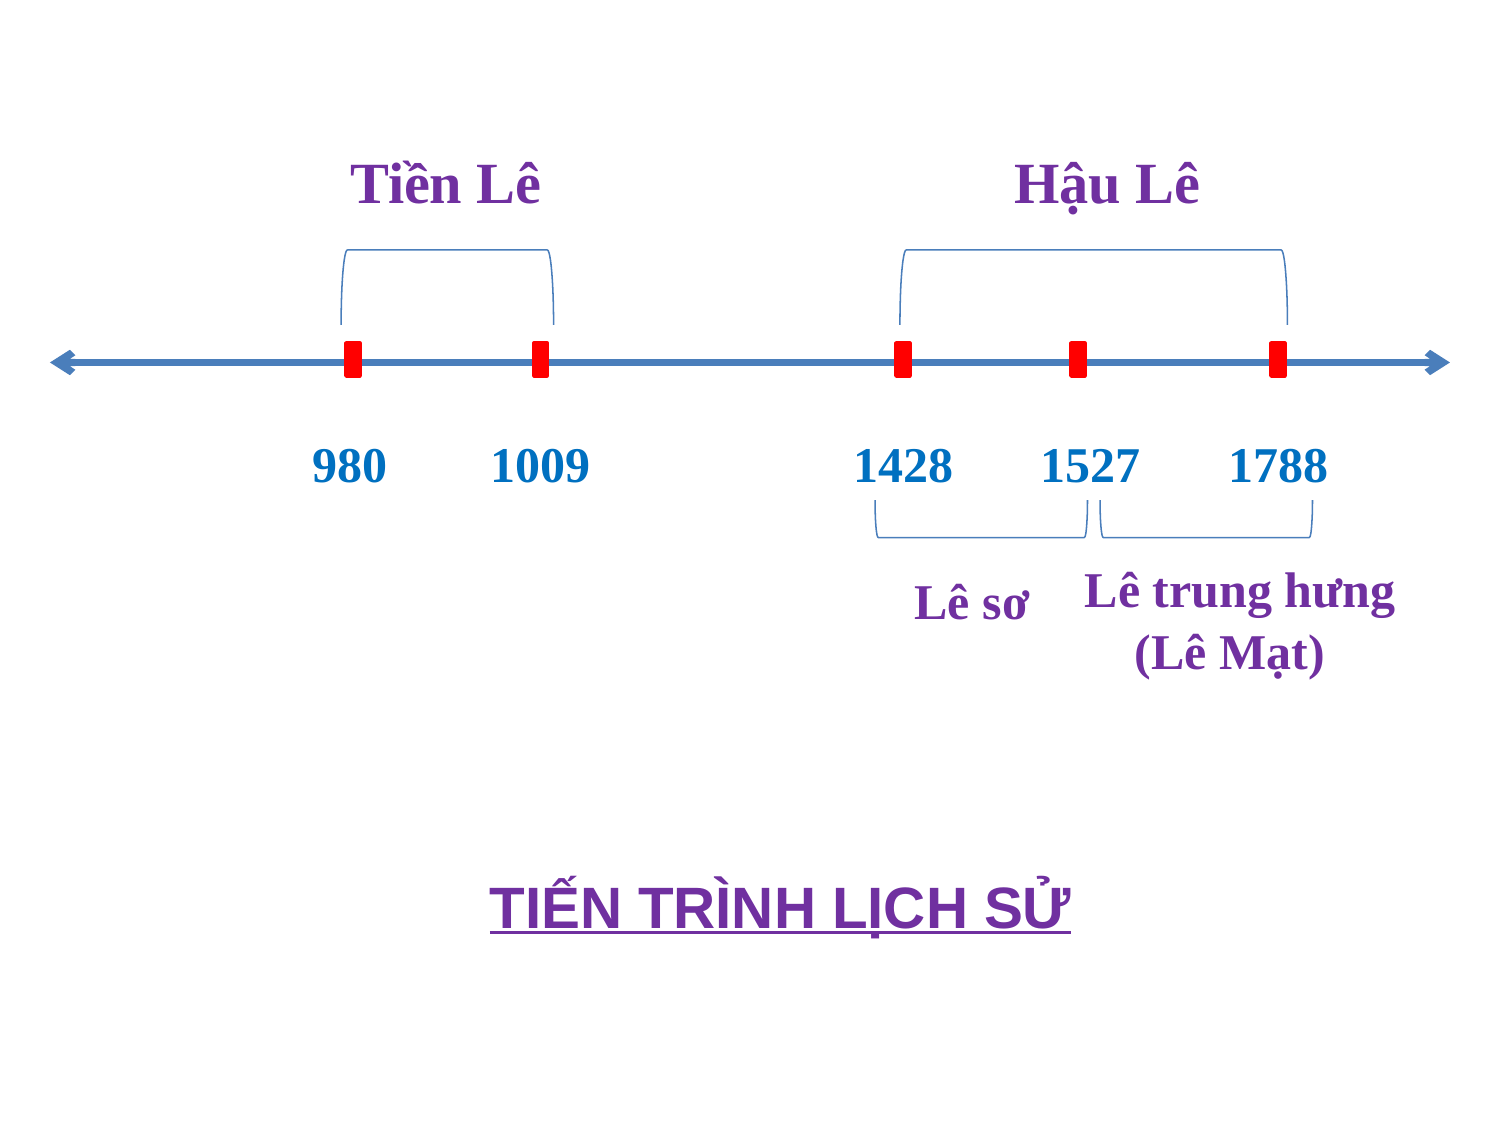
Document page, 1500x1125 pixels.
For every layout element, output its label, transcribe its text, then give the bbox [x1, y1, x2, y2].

text_box 1788 [1213, 424, 1343, 500]
text_box [344, 371, 362, 378]
text_box Lê trung hưng [1070, 549, 1433, 625]
text_box Hậu Lê [999, 137, 1313, 223]
text_box (Lê Mạt) [1119, 612, 1340, 688]
text_box [899, 249, 1289, 325]
text_box TIẾN TRÌNH LỊCH SỬ [474, 862, 1200, 948]
text_box 1428 [838, 424, 968, 500]
text_box [1069, 341, 1087, 361]
text_box [894, 371, 912, 378]
text_box Lê sơ [887, 562, 1088, 638]
text_box [874, 500, 1089, 539]
text_box [1269, 341, 1287, 361]
text_box [532, 371, 549, 378]
text_box [1269, 371, 1287, 378]
text_box [894, 341, 912, 361]
text_box [1069, 371, 1087, 378]
text_box 1009 [475, 424, 606, 500]
text_box 1527 [1025, 424, 1156, 500]
text_box [340, 249, 555, 325]
text_box Tiền Lê [327, 137, 565, 223]
text_box 980 [262, 424, 450, 500]
text_box [532, 341, 549, 361]
text_box [1099, 500, 1314, 539]
text_box [344, 341, 362, 361]
